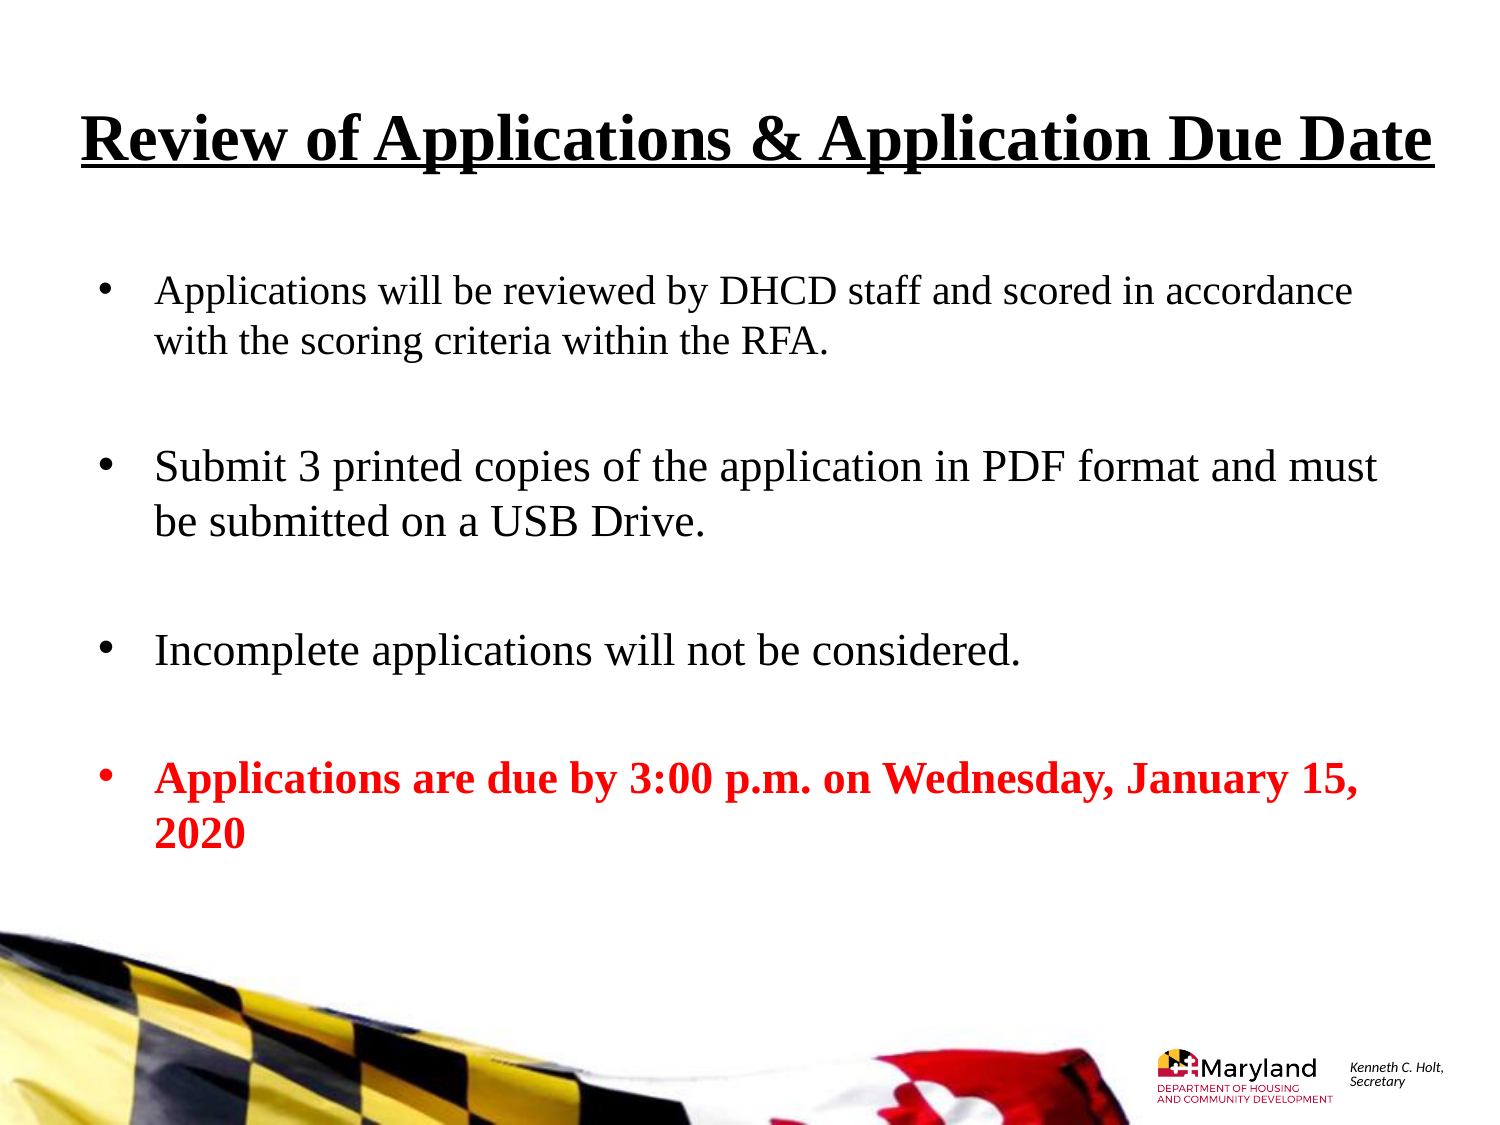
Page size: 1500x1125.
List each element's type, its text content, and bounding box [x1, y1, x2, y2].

picture [0, 0, 1500, 1125]
list Applications will be reviewed by DHCD staff and scored in accordance with the scoring criteria within the RFA. Submit 3 printed copies of the application in PDF format and must be submitted on a USB Drive. Incomplete applications will not be considered. Applications are due by 3:00 p.m. on Wednesday, January 15, 2020 [83, 196, 1433, 940]
text_box Review of Applications & Application Due Date [39, 86, 1477, 182]
